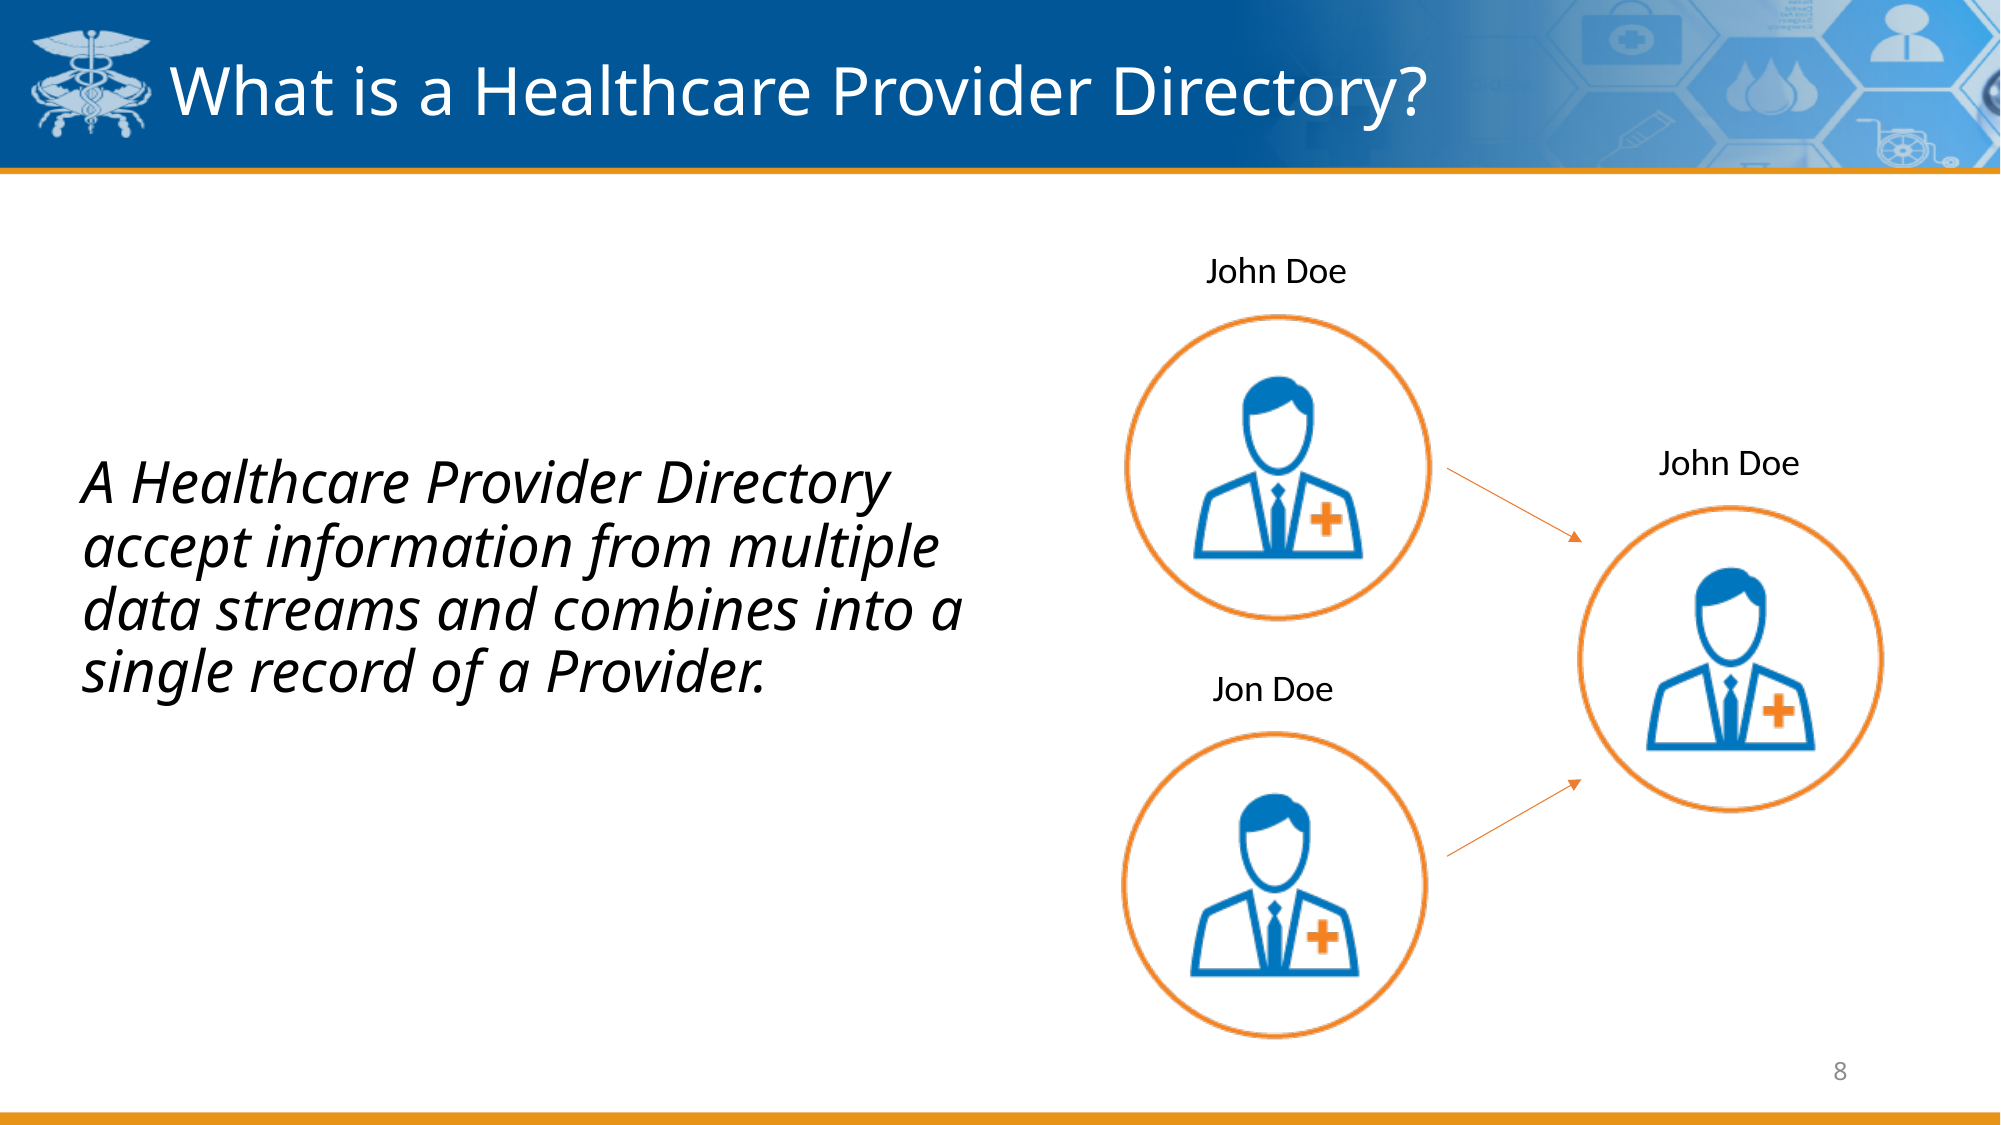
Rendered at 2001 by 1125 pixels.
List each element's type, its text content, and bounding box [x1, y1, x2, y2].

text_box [1447, 779, 1582, 857]
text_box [1109, 238, 1448, 637]
title What is a Healthcare Provider Directory? [154, 31, 1880, 158]
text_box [1106, 656, 1444, 1055]
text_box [1446, 468, 1583, 543]
list A Healthcare Provider Directory accept information from multiple data streams and combines into a single record of a Provider. [67, 446, 1085, 864]
picture [0, 0, 2001, 1125]
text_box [1562, 430, 1900, 829]
slide_number 8 [1412, 1042, 1863, 1103]
